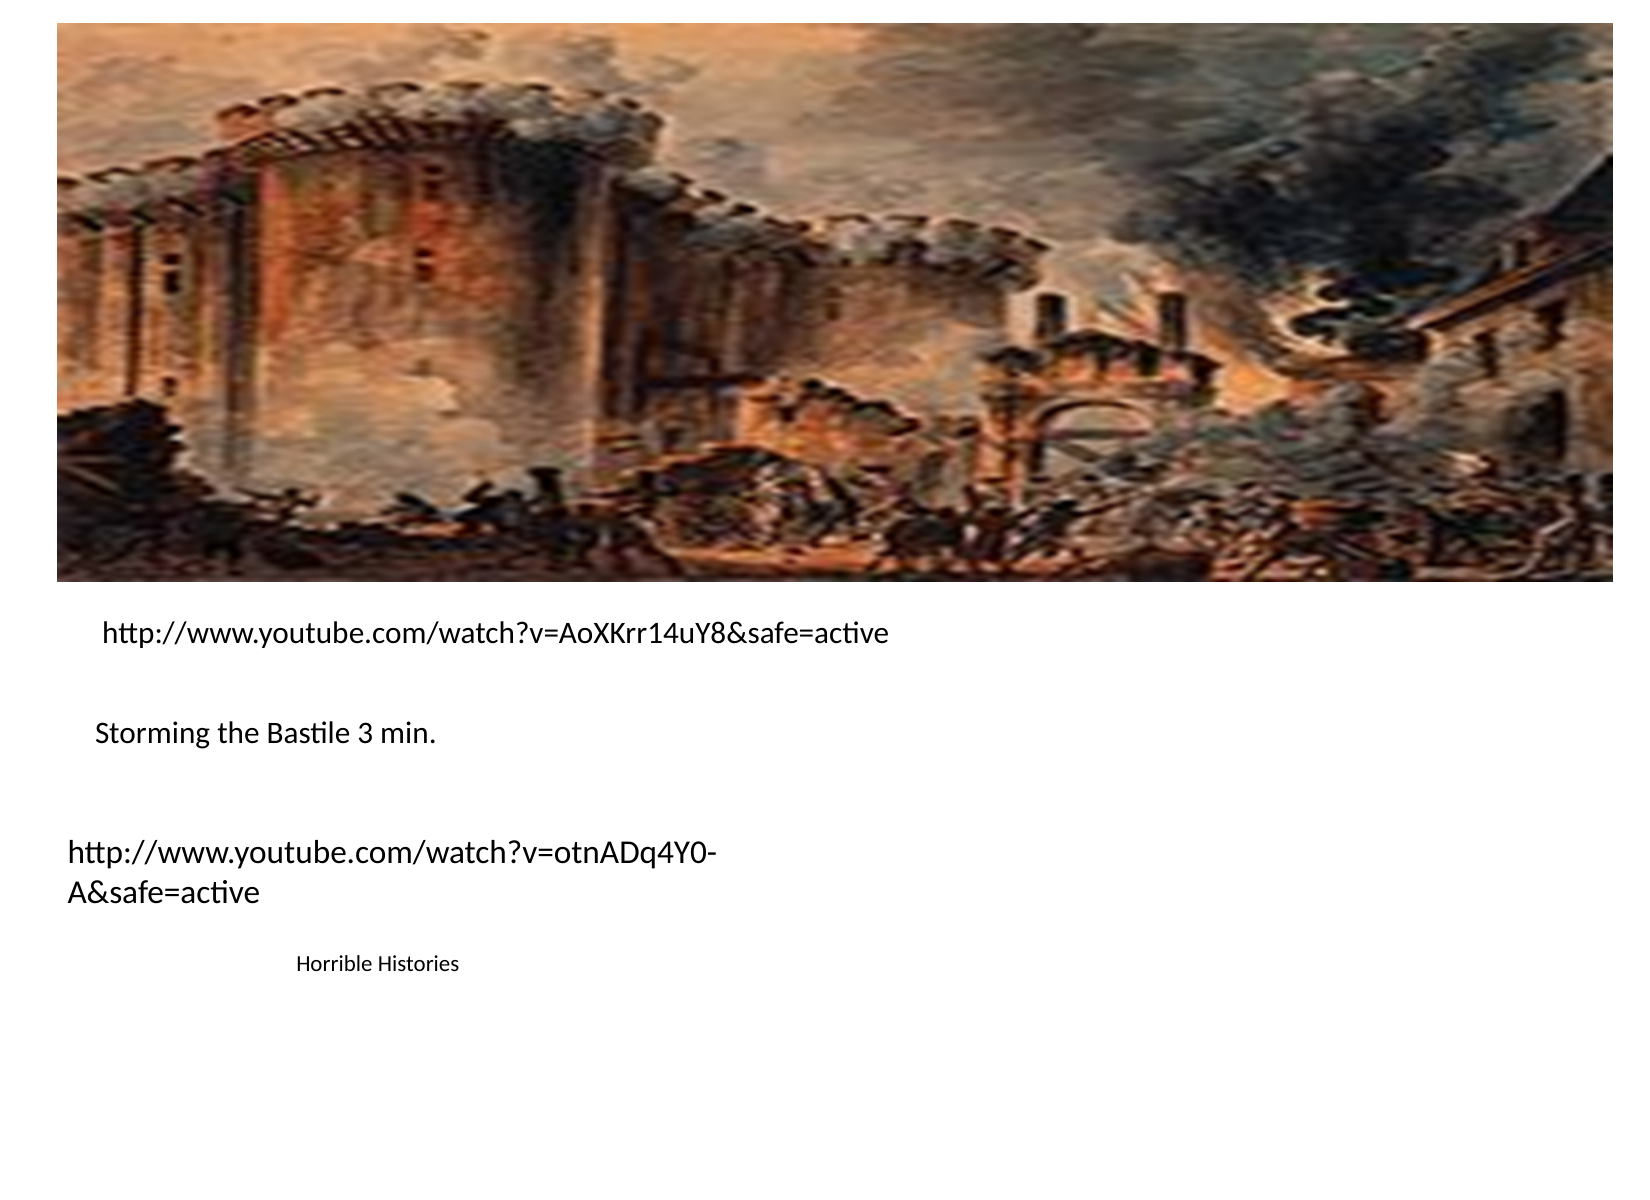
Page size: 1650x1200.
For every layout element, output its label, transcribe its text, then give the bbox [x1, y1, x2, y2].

text_box http://www.youtube.com/watch?v=AoXKrr14uY8&safe=active [95, 609, 921, 654]
text_box http://www.youtube.com/watch?v=otnADq4Y0-A&safe=active [60, 827, 886, 914]
text_box Horrible Histories [289, 945, 467, 980]
picture [57, 23, 1613, 582]
text_box Storming the Bastile 3 min. [88, 709, 1066, 754]
